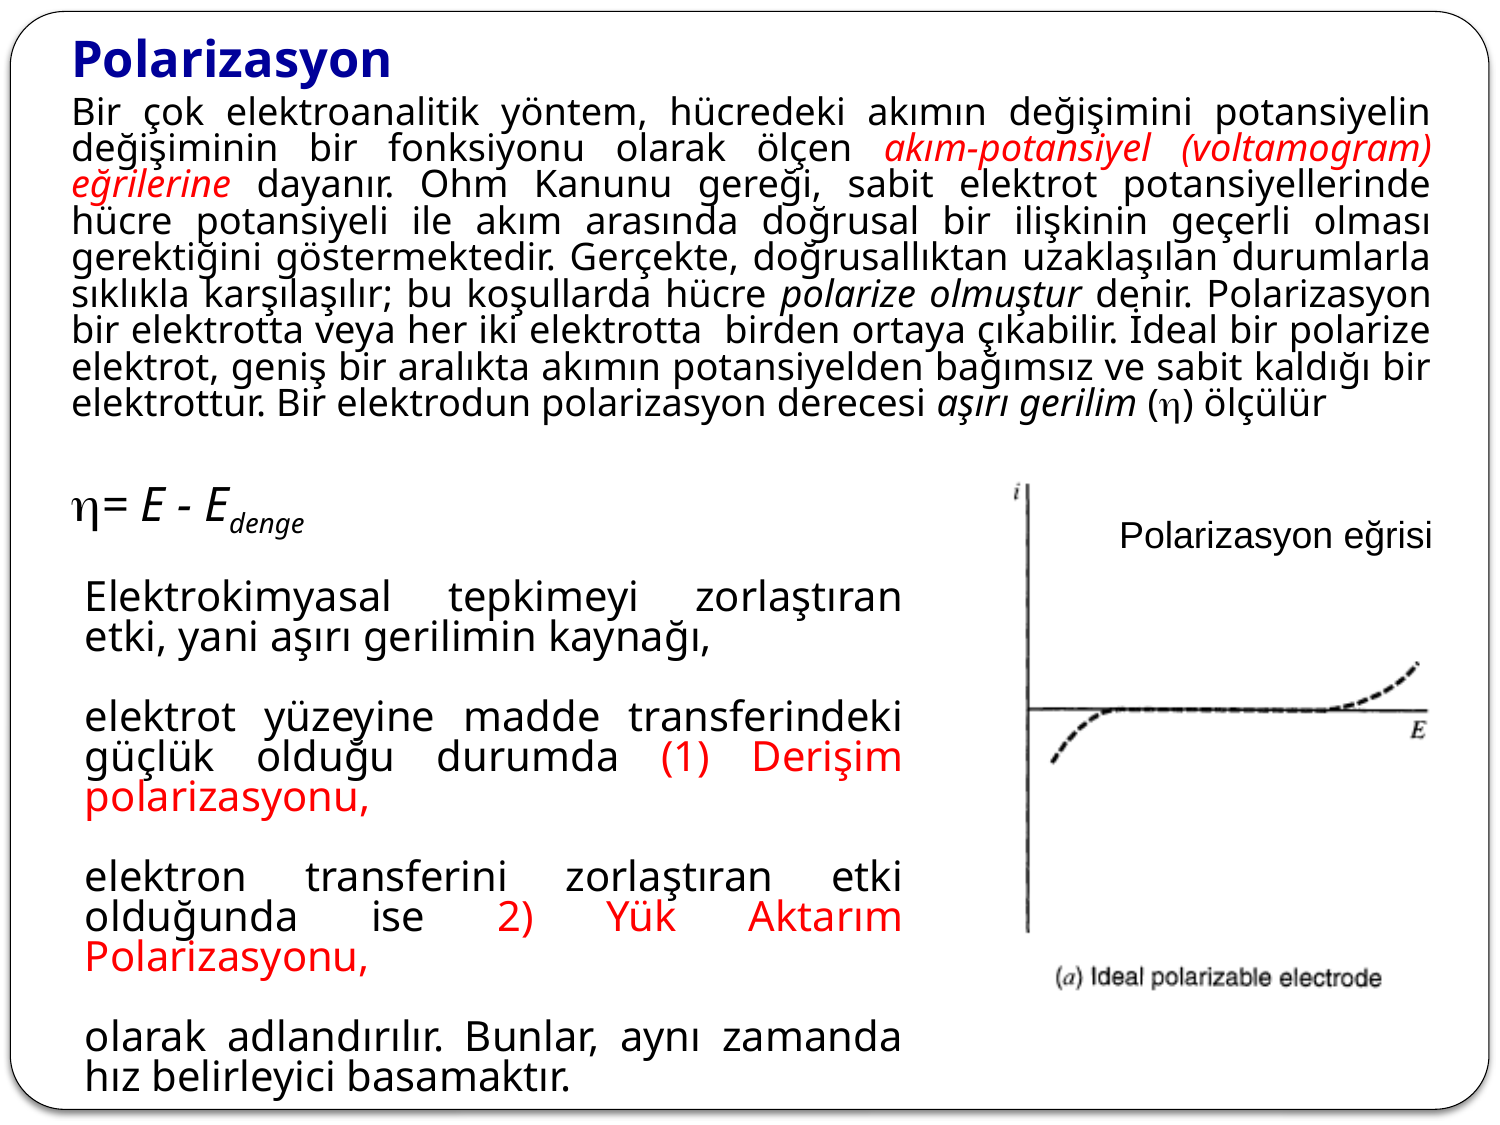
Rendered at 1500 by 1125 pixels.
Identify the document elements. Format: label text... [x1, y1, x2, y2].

text_box Elektrokimyasal tepkimeyi zorlaştıran etki, yani aşırı gerilimin kaynağı, elektrot yüzeyine madde transferindeki güçlük olduğu durumda (1) Derişim polarizasyonu, elektron transferini zorlaştıran etki olduğunda ise 2) Yük Aktarım Polarizasyonu, olarak adlandırılır. Bunlar, aynı zamanda hız belirleyici basamaktır. [70, 572, 918, 1107]
list Polarizasyon Bir çok elektroanalitik yöntem, hücredeki akımın değişimini potansiyelin değişiminin bir fonksiyonu olarak ölçen akım-potansiyel (voltamogram) eğrilerine dayanır. Ohm Kanunu gereği, sabit elektrot potansiyellerinde hücre potansiyeli ile akım arasında doğrusal bir ilişkinin geçerli olması gerektiğini göstermektedir. Gerçekte, doğrusallıktan uzaklaşılan durumlarla sıklıkla karşılaşılır; bu koşullarda hücre polarize olmuştur denir. Polarizasyon bir elektrotta veya her iki elektrotta birden ortaya çıkabilir. İdeal bir polarize elektrot, geniş bir aralıkta akımın potansiyelden bağımsız ve sabit kaldığı bir elektrottur. Bir elektrodun polarizasyon derecesi aşırı gerilim () ölçülür = E - Edenge [55, 31, 1448, 573]
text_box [988, 467, 1462, 1005]
